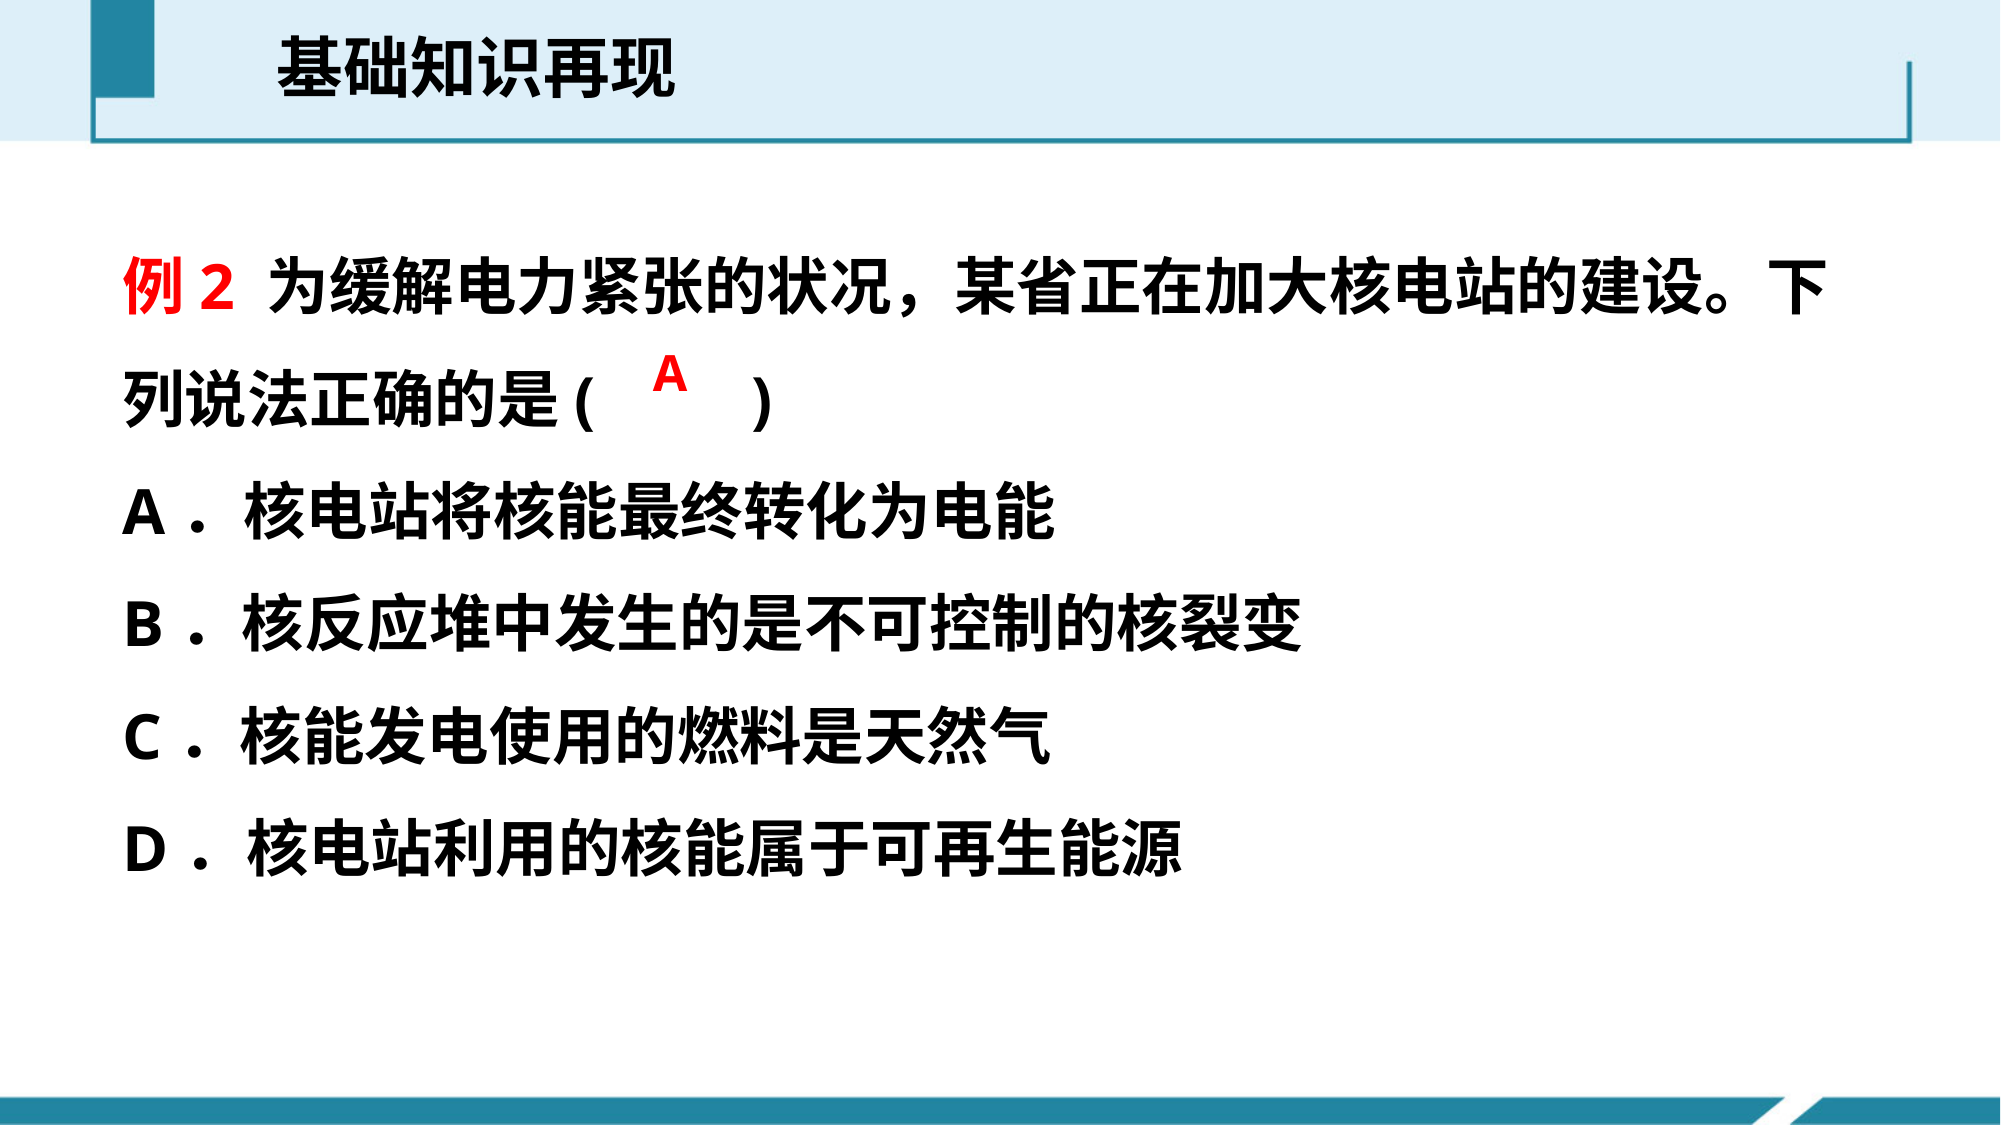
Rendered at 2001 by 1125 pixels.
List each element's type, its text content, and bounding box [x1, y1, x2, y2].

picture [0, 0, 2001, 1125]
text_box A [638, 333, 703, 409]
text_box 例2 为缓解电力紧张的状况，某省正在加大核电站的建设。下列说法正确的是( ) A．核电站将核能最终转化为电能 B．核反应堆中发生的是不可控制的核裂变 C．核能发电使用的燃料是天然气 D．核电站利用的核能属于可再生能源 [107, 202, 1855, 892]
text_box 基础知识再现 [261, 18, 693, 114]
